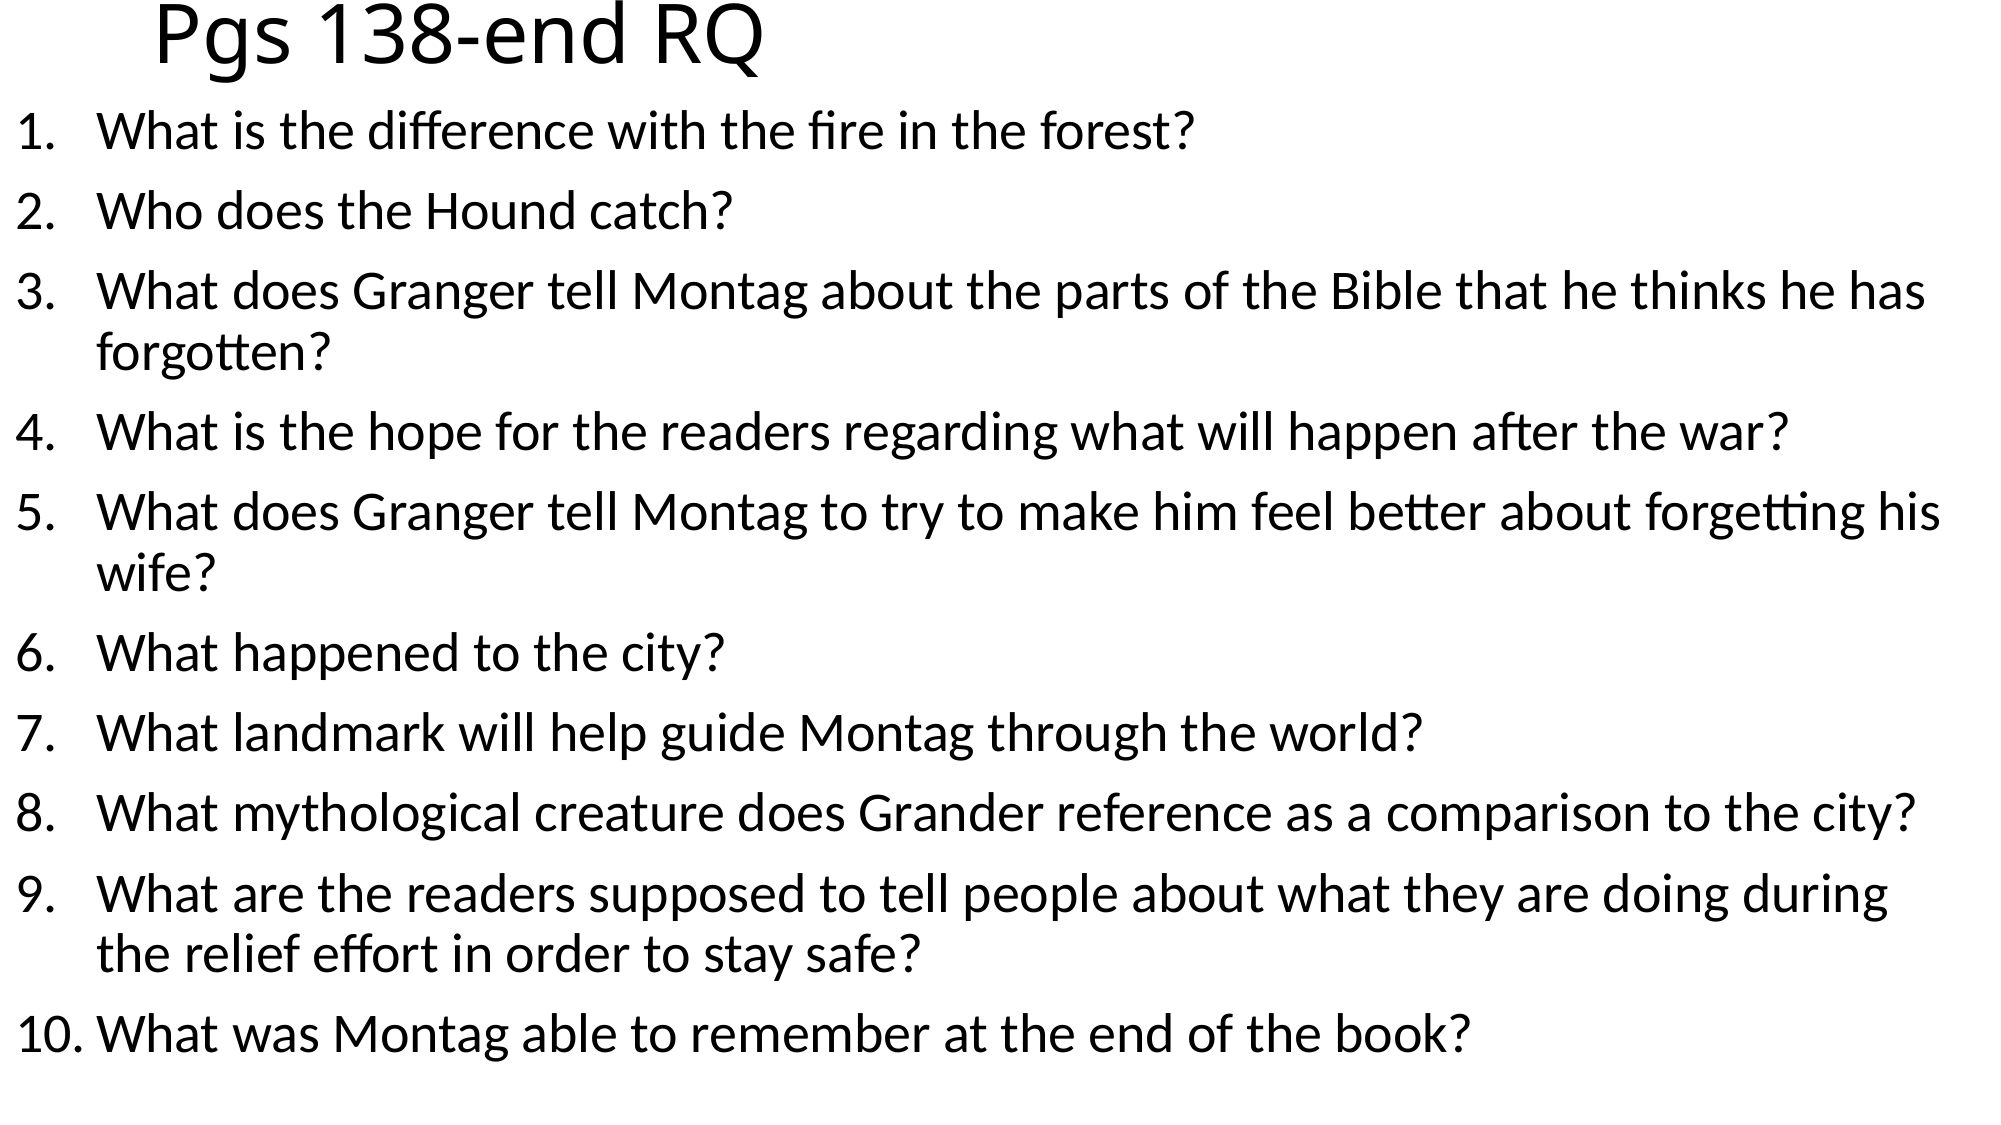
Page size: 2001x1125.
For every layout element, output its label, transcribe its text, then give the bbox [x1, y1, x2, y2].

list What is the difference with the fire in the forest? Who does the Hound catch? What does Granger tell Montag about the parts of the Bible that he thinks he has forgotten? What is the hope for the readers regarding what will happen after the war? What does Granger tell Montag to try to make him feel better about forgetting his wife? What happened to the city? What landmark will help guide Montag through the world? What mythological creature does Grander reference as a comparison to the city? What are the readers supposed to tell people about what they are doing during the relief effort in order to stay safe? What was Montag able to remember at the end of the book? [0, 93, 1979, 1089]
title Pgs 138-end RQ [137, 0, 1863, 89]
